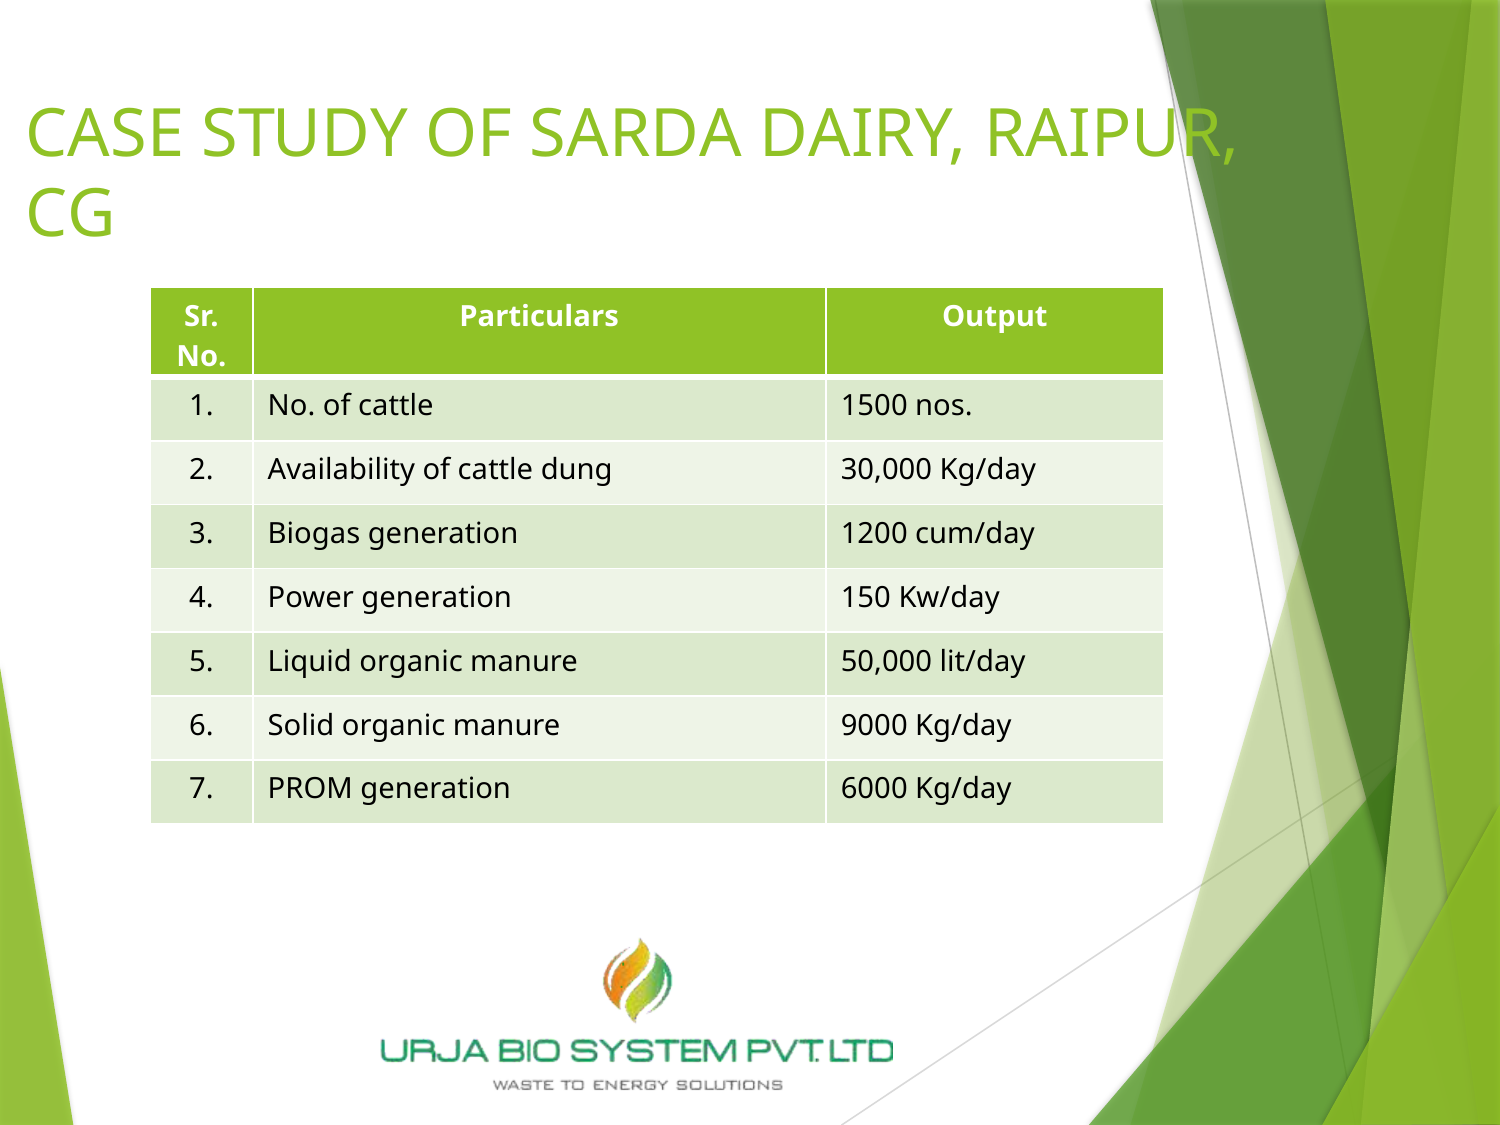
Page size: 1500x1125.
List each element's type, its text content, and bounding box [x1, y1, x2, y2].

table_cell Liquid organic manure [254, 633, 825, 695]
table_cell 50,000 lit/day [827, 633, 1163, 695]
table_cell 1500 nos. [827, 380, 1163, 440]
table_cell 7. [151, 761, 252, 823]
table_cell 2. [151, 442, 252, 504]
table_cell Biogas generation [254, 505, 825, 568]
table_cell 6. [151, 697, 252, 759]
table_header Output [827, 288, 1163, 374]
table_cell 1200 cum/day [827, 505, 1163, 568]
table_cell 1. [151, 380, 252, 440]
table_cell Power generation [254, 569, 825, 631]
table_cell No. of cattle [254, 380, 825, 440]
picture [379, 936, 893, 1093]
table_cell 6000 Kg/day [827, 761, 1163, 823]
table_cell 9000 Kg/day [827, 697, 1163, 759]
table_cell PROM generation [254, 761, 825, 823]
table_header Particulars [254, 288, 825, 374]
table_cell 5. [151, 633, 252, 695]
title CASE STUDY OF SARDA DAIRY, RAIPUR, CG [23, 87, 1249, 278]
table_cell Solid organic manure [254, 697, 825, 759]
table_cell 4. [151, 569, 252, 631]
table_header Sr. No. [151, 288, 252, 374]
table_cell 30,000 Kg/day [827, 442, 1163, 504]
table_cell Availability of cattle dung [254, 442, 825, 504]
table_cell 150 Kw/day [827, 569, 1163, 631]
table_cell 3. [151, 505, 252, 568]
